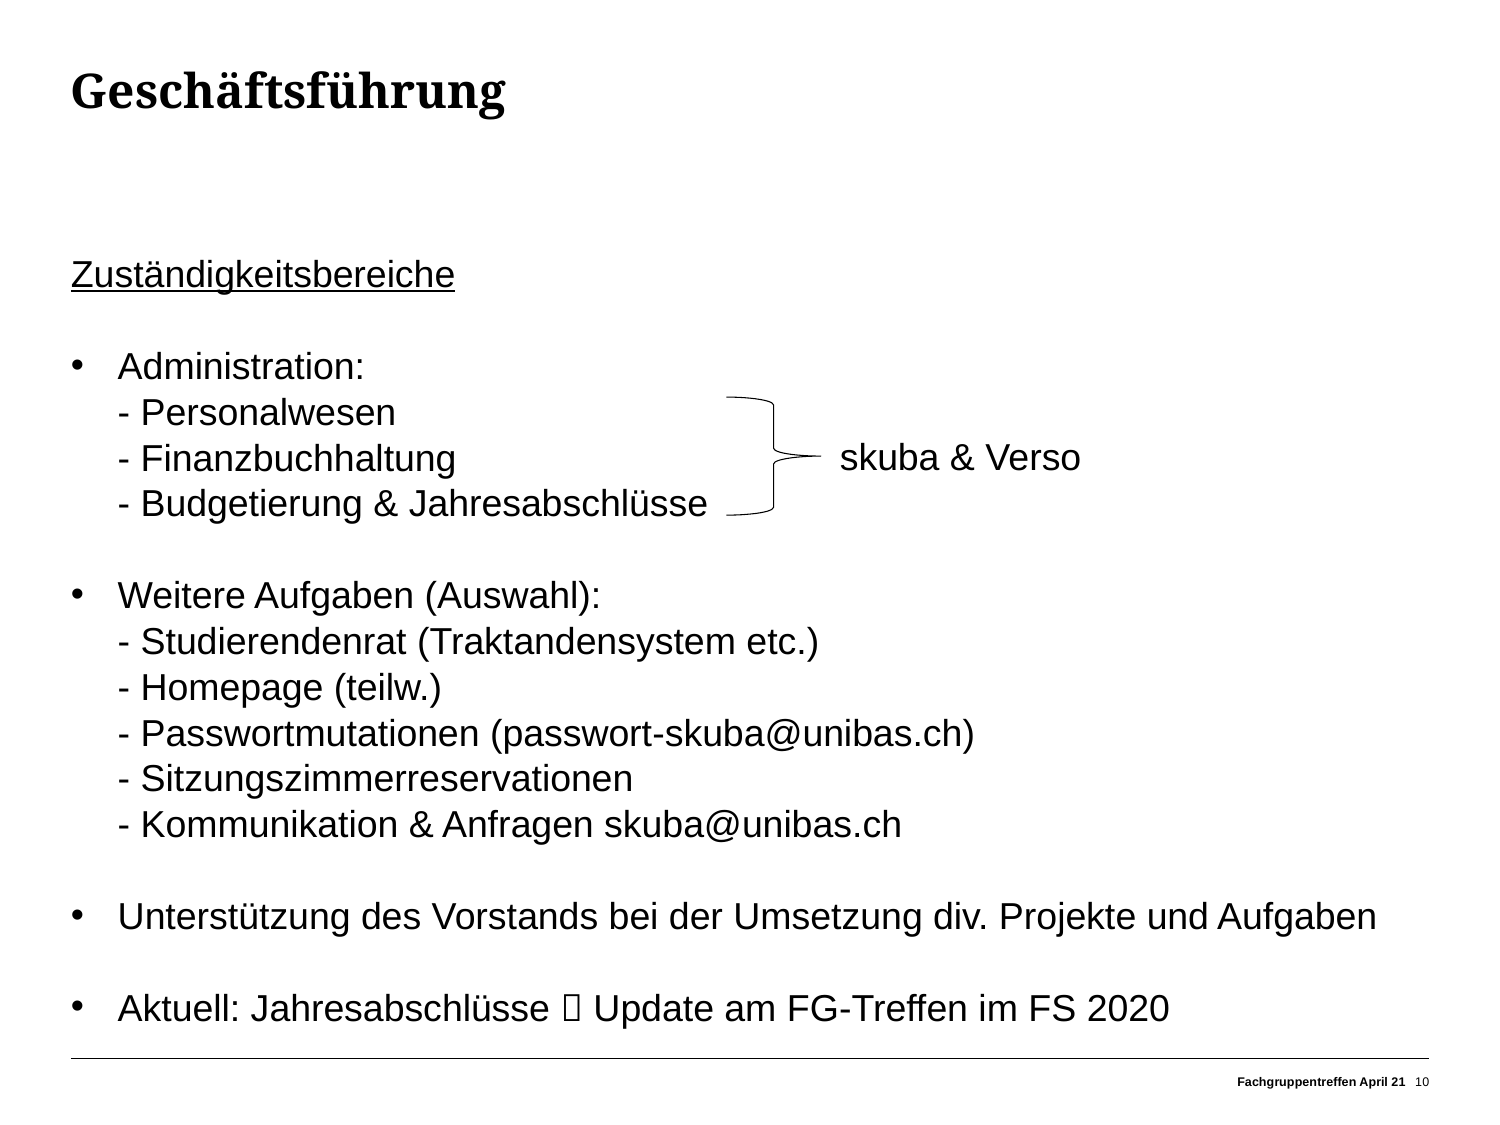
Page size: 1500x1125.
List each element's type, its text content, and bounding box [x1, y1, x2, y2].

text_box skuba & Verso [839, 432, 1289, 496]
text_box [726, 396, 822, 516]
footer Fachgruppentreffen April 21 [1092, 1070, 1405, 1100]
slide_number 10 [1405, 1070, 1430, 1100]
list Zuständigkeitsbereiche Administration: - Personalwesen - Finanzbuchhaltung - Budgetierung & Jahresabschlüsse Weitere Aufgaben (Auswahl): - Studierendenrat (Traktandensystem etc.) - Homepage (teilw.) - Passwortmutationen (passwort-skuba@unibas.ch) - Sitzungszimmerreservationen - Kommunikation & Anfragen skuba@unibas.ch Unterstützung des Vorstands bei der Umsetzung div. Projekte und Aufgaben Aktuell: Jahresabschlüsse  Update am FG-Treffen im FS 2020 [70, 249, 1430, 1024]
title Geschäftsführung [70, 66, 1430, 191]
